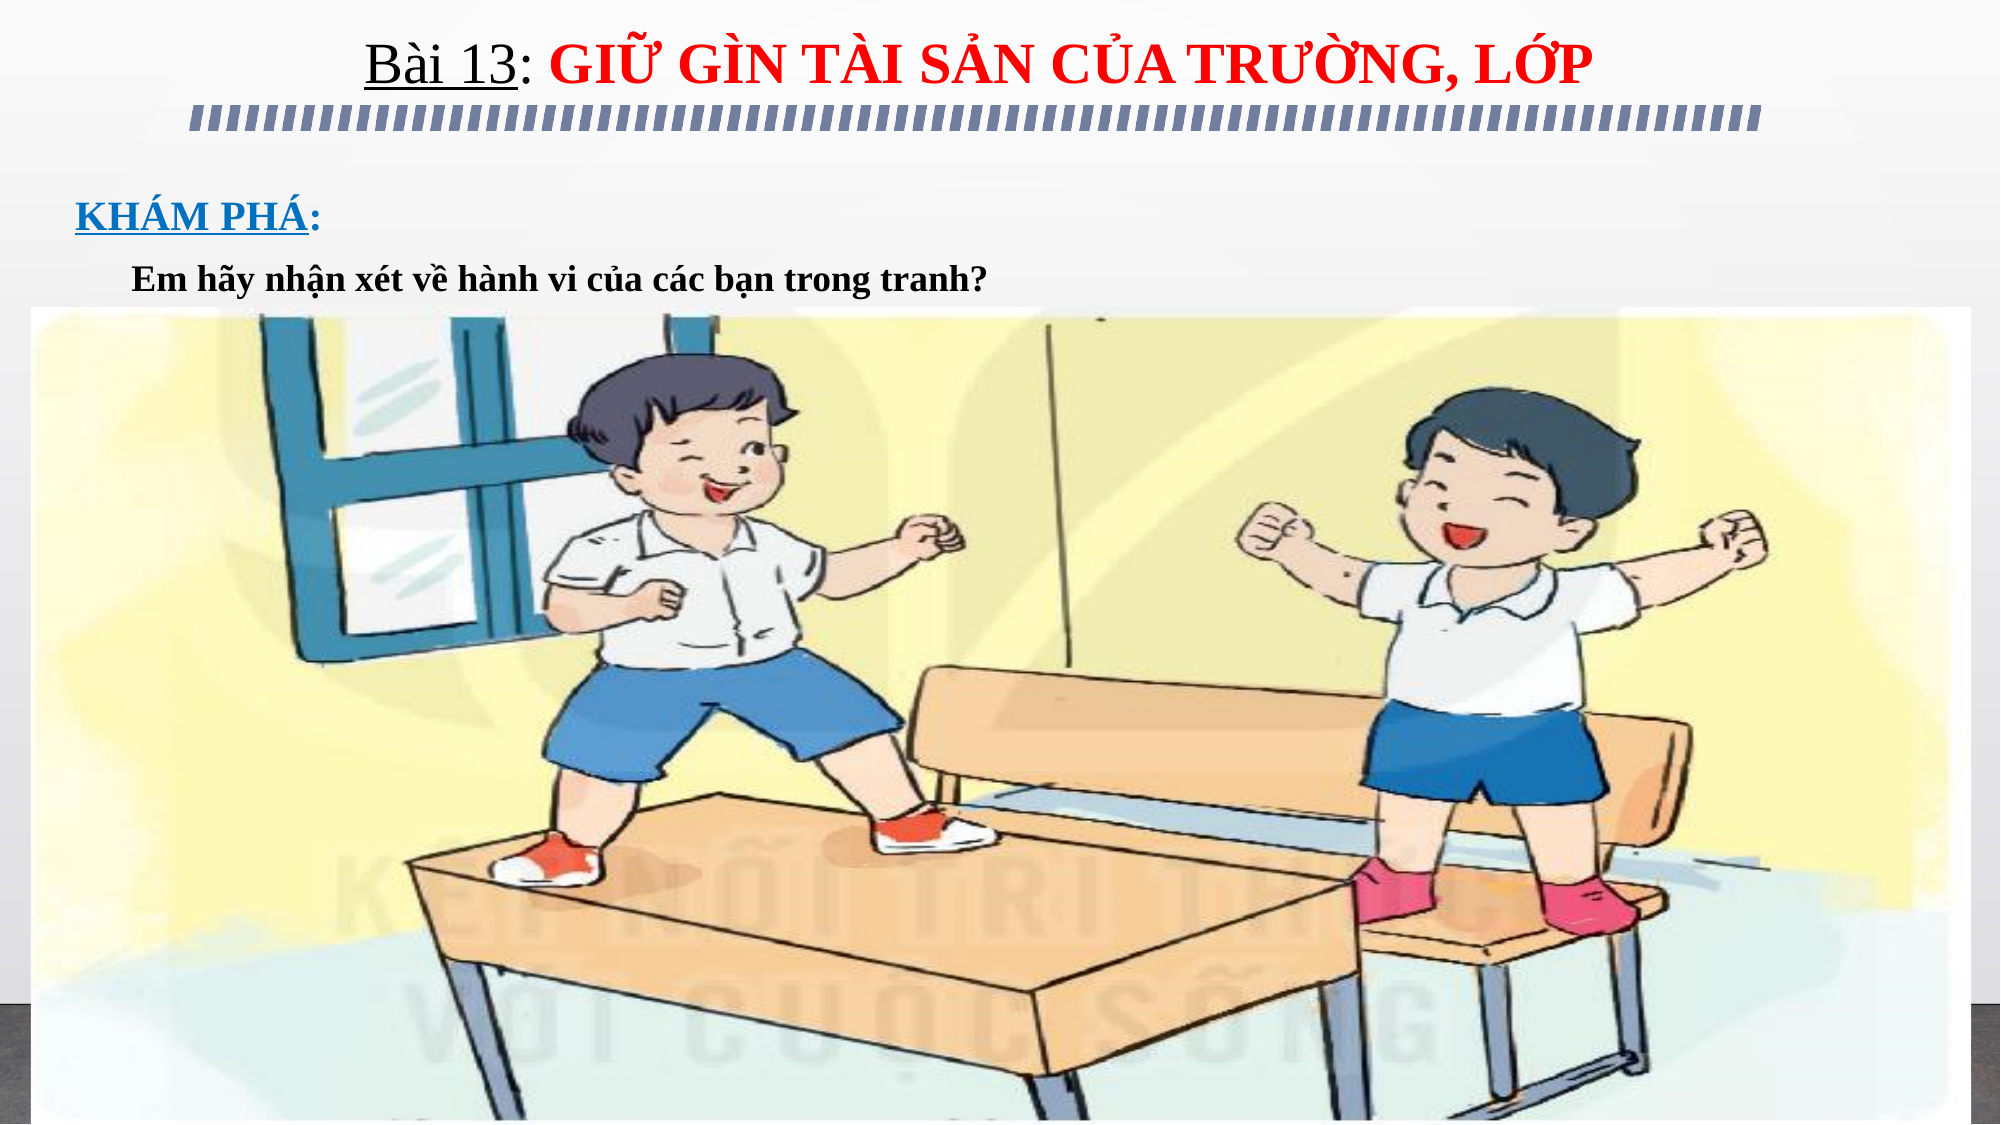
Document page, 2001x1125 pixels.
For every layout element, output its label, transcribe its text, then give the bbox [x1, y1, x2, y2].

text_box Bài 13: GIỮ GÌN TÀI SẢN CỦA TRƯỜNG, LỚP [349, 17, 1632, 103]
text_box Em hãy nhận xét về hành vi của các bạn trong tranh? [116, 247, 1912, 307]
text_box KHÁM PHÁ: [60, 181, 467, 247]
picture [0, 307, 2000, 1125]
